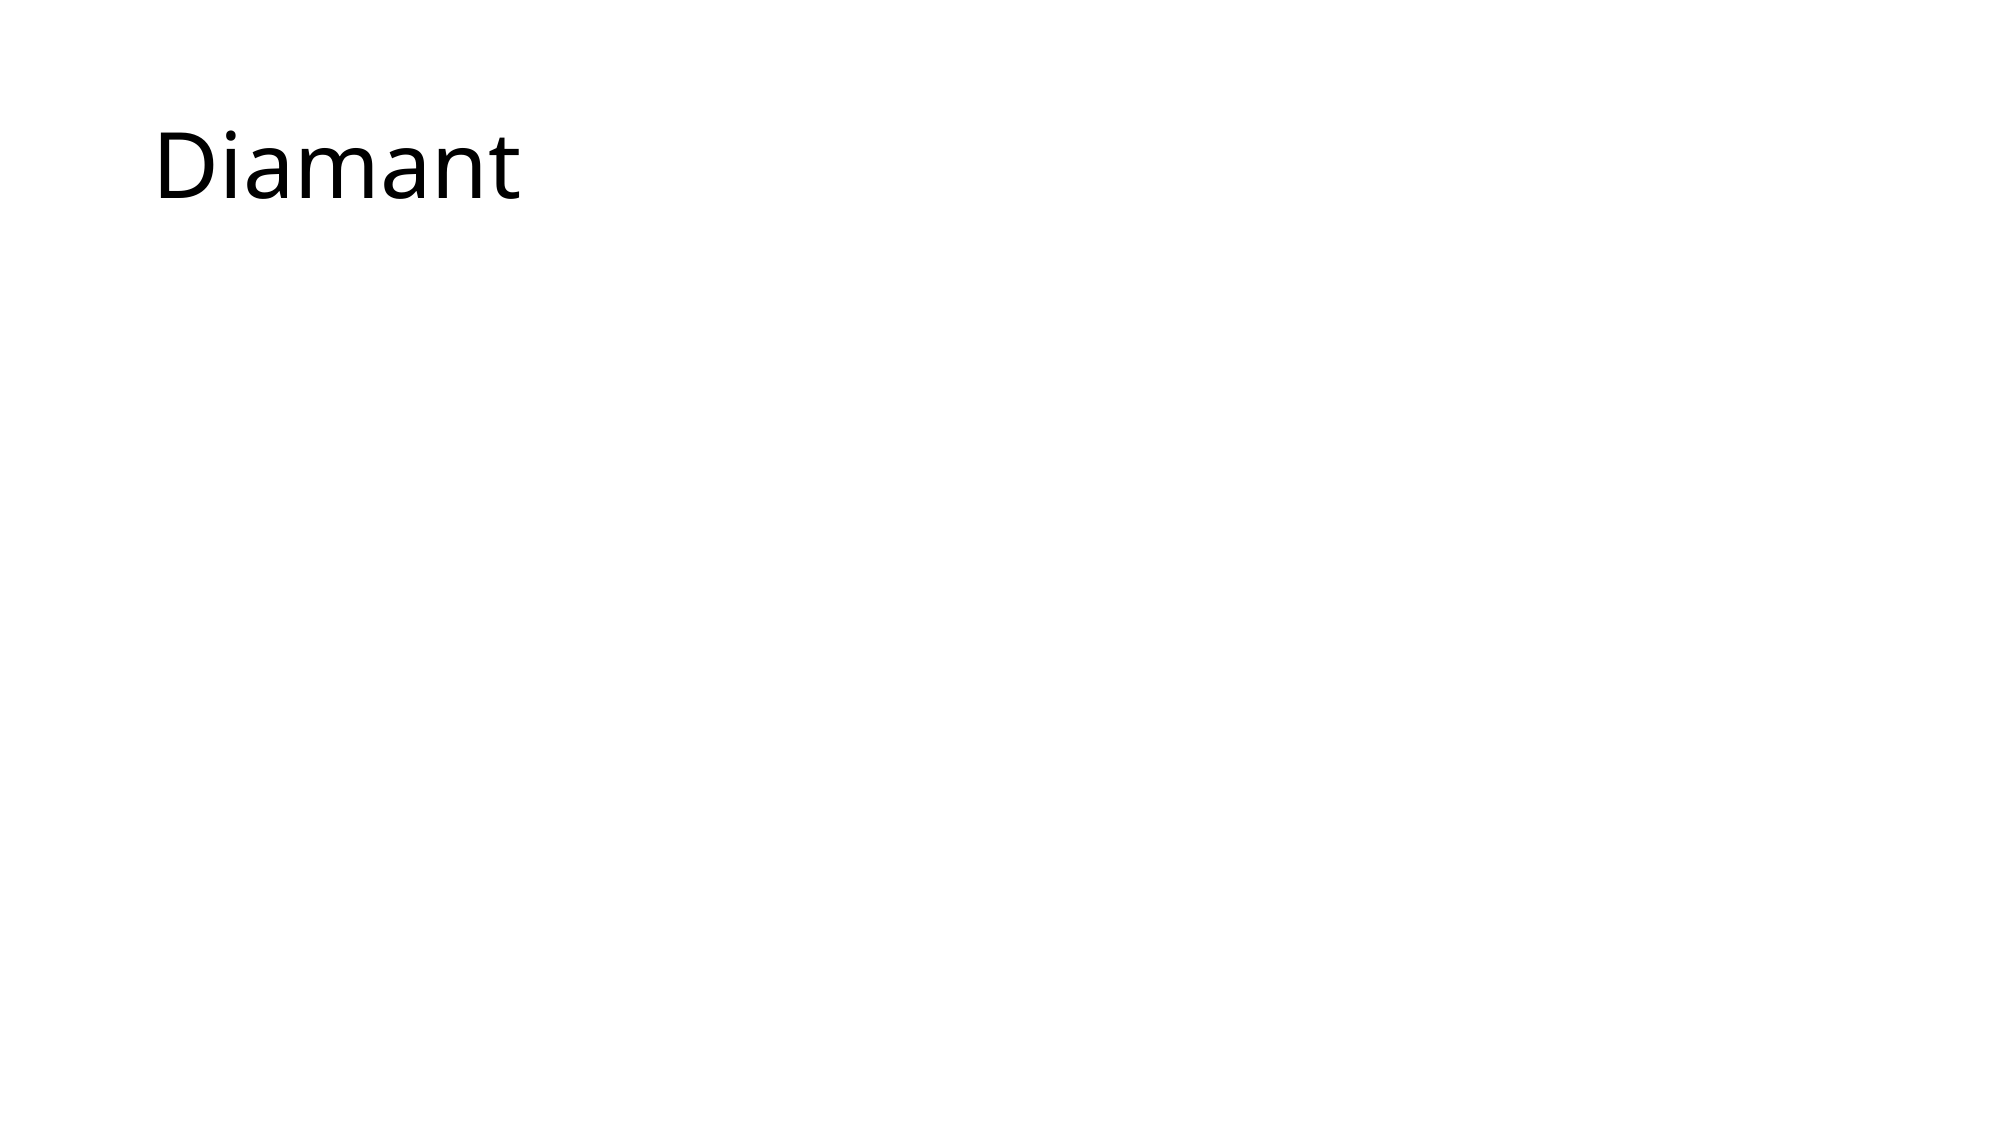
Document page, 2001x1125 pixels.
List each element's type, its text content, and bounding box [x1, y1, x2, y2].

title Diamant [137, 59, 1863, 278]
